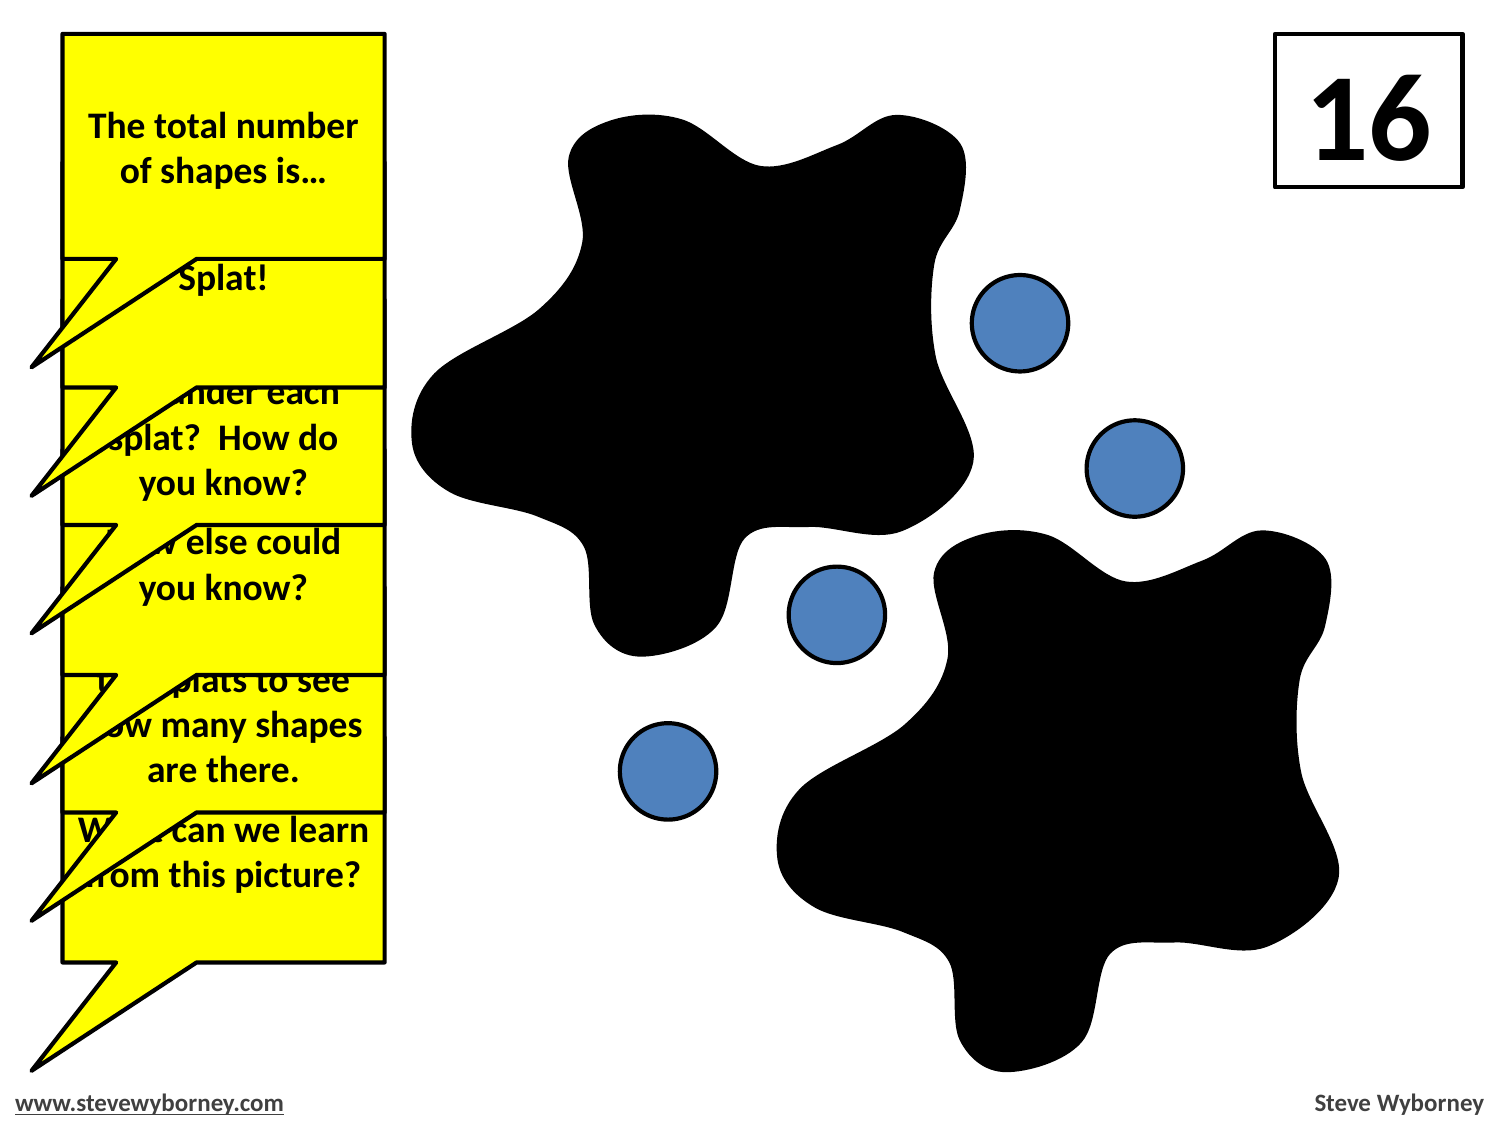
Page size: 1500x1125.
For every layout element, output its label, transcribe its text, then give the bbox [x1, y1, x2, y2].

text_box [955, 1019, 1093, 1073]
text_box How else could you know? [29, 527, 387, 786]
text_box Steve Wyborney [1299, 1079, 1499, 1125]
text_box 16 [1273, 32, 1465, 189]
text_box Let’s look under the splats to see how many shapes are there. [29, 677, 387, 923]
text_box Splat! [29, 261, 387, 498]
text_box [1285, 534, 1340, 939]
text_box The total number of shapes is… [29, 31, 387, 370]
text_box www.stevewyborney.com [0, 1079, 305, 1125]
text_box [568, 114, 967, 167]
text_box What can we learn from this picture? [29, 814, 387, 1073]
text_box How many shapes are under each splat? How do you know? [29, 389, 387, 636]
text_box [411, 350, 468, 500]
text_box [473, 168, 1280, 1011]
